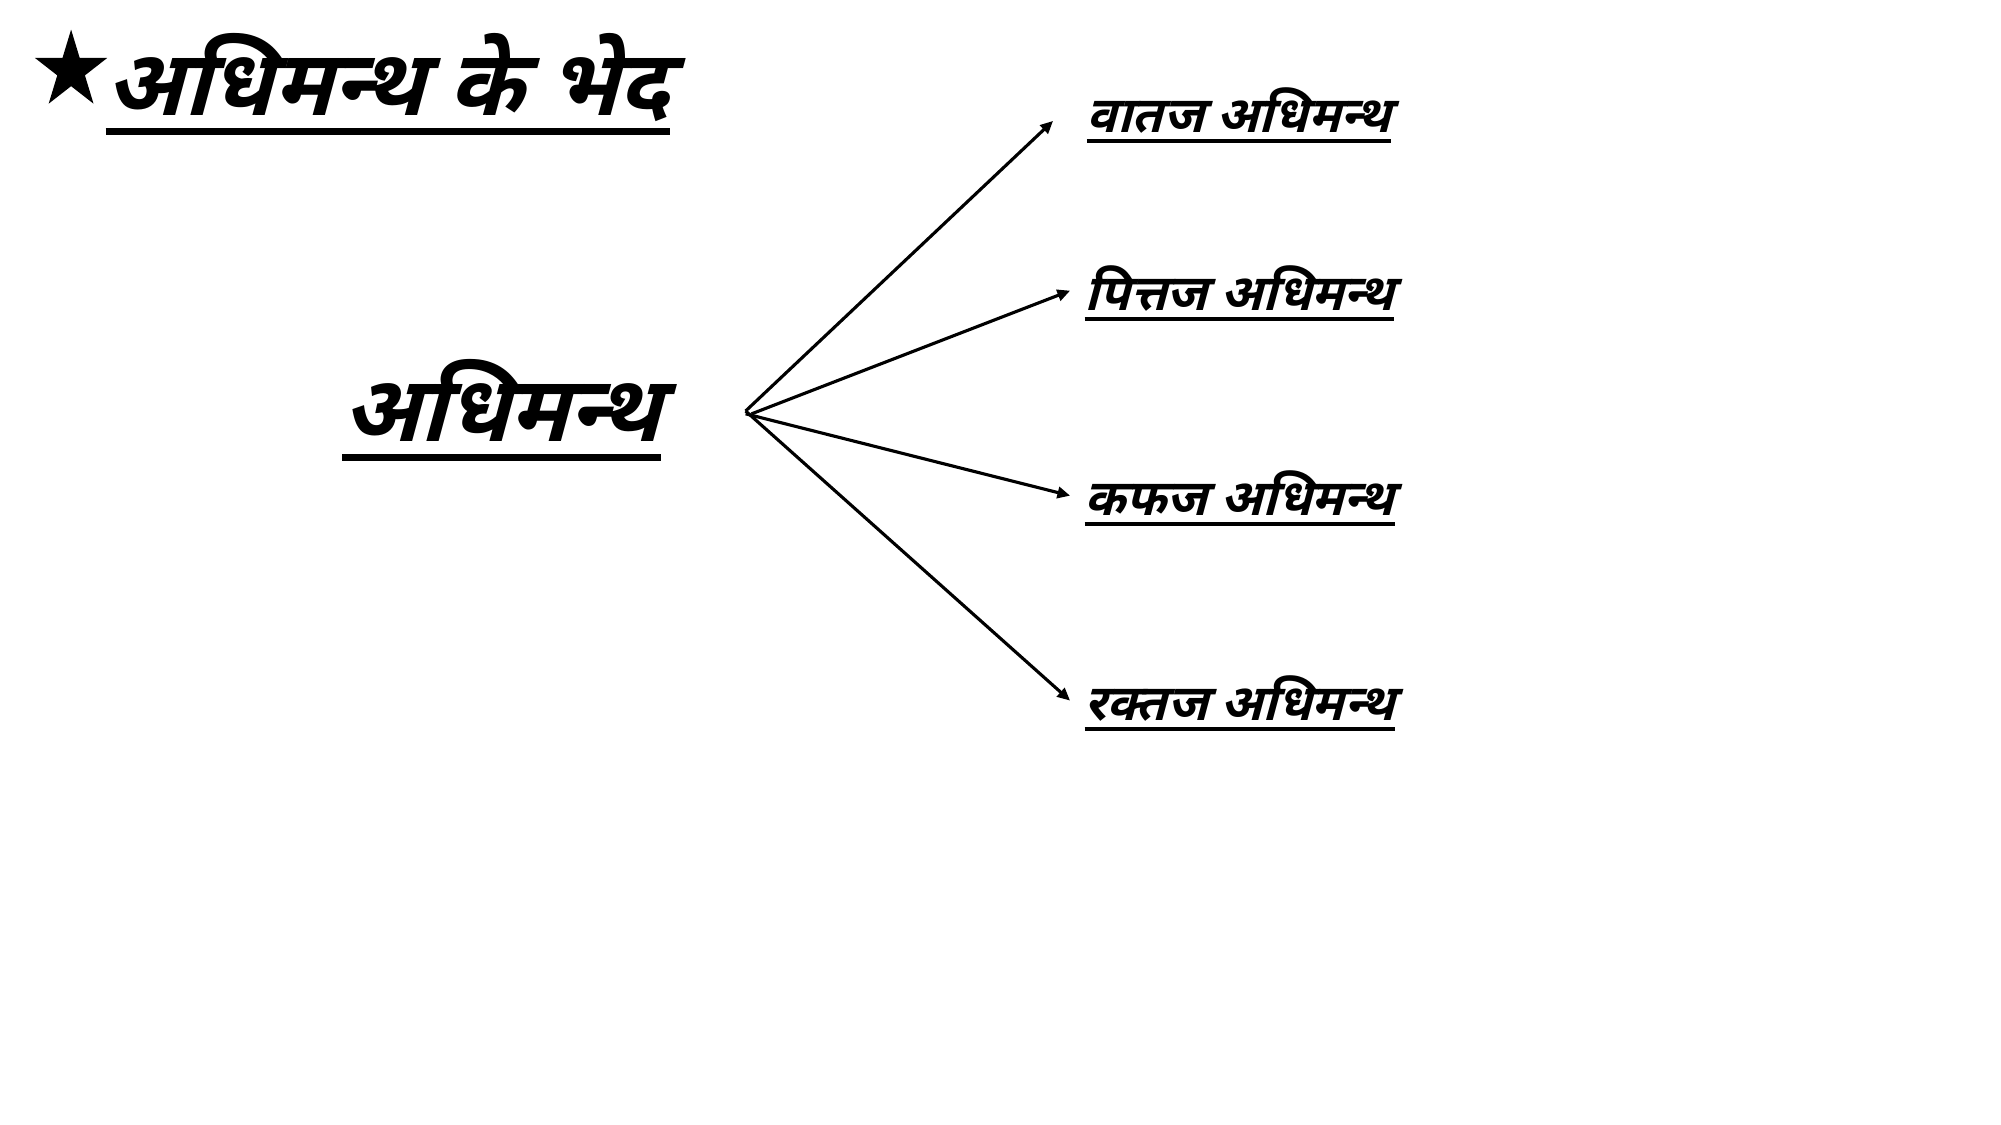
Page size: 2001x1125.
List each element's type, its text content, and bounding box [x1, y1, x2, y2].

text_box रक्तज अधिमन्थ [1069, 663, 1637, 738]
text_box पित्तज अधिमन्थ [1069, 253, 1629, 329]
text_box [745, 411, 1070, 701]
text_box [745, 121, 1053, 411]
text_box [34, 29, 108, 104]
text_box वातज अधिमन्थ [1072, 75, 1459, 150]
text_box अधिमन्थ [327, 354, 729, 469]
text_box कफज अधिमन्थ [1070, 458, 1516, 533]
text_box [751, 291, 1070, 411]
text_box अधिमन्थ के भेद [90, 29, 835, 144]
